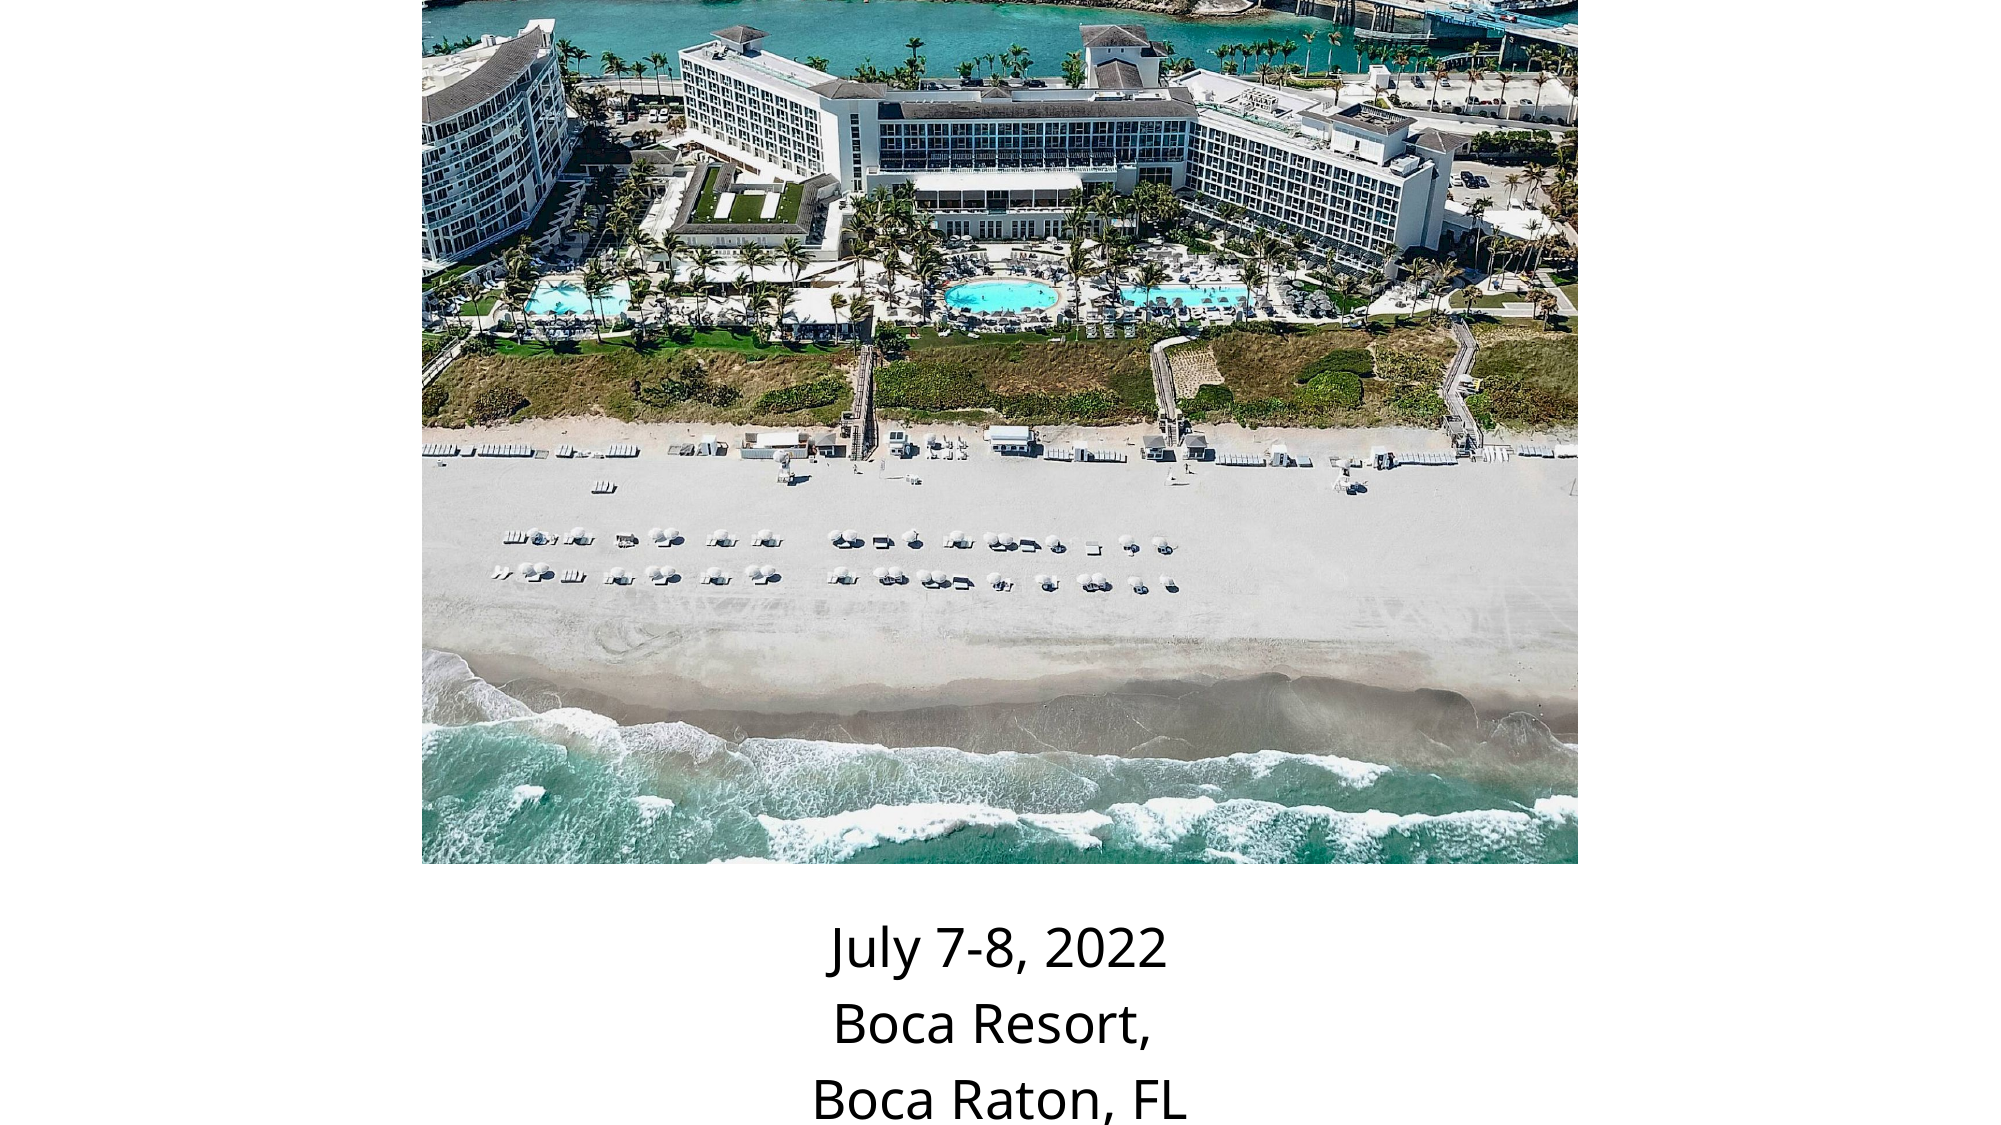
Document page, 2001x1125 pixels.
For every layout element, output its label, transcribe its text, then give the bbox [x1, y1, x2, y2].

text_box July 7-8, 2022 Boca Resort, Boca Raton, FL [0, 912, 2000, 1125]
picture [422, 0, 1578, 865]
